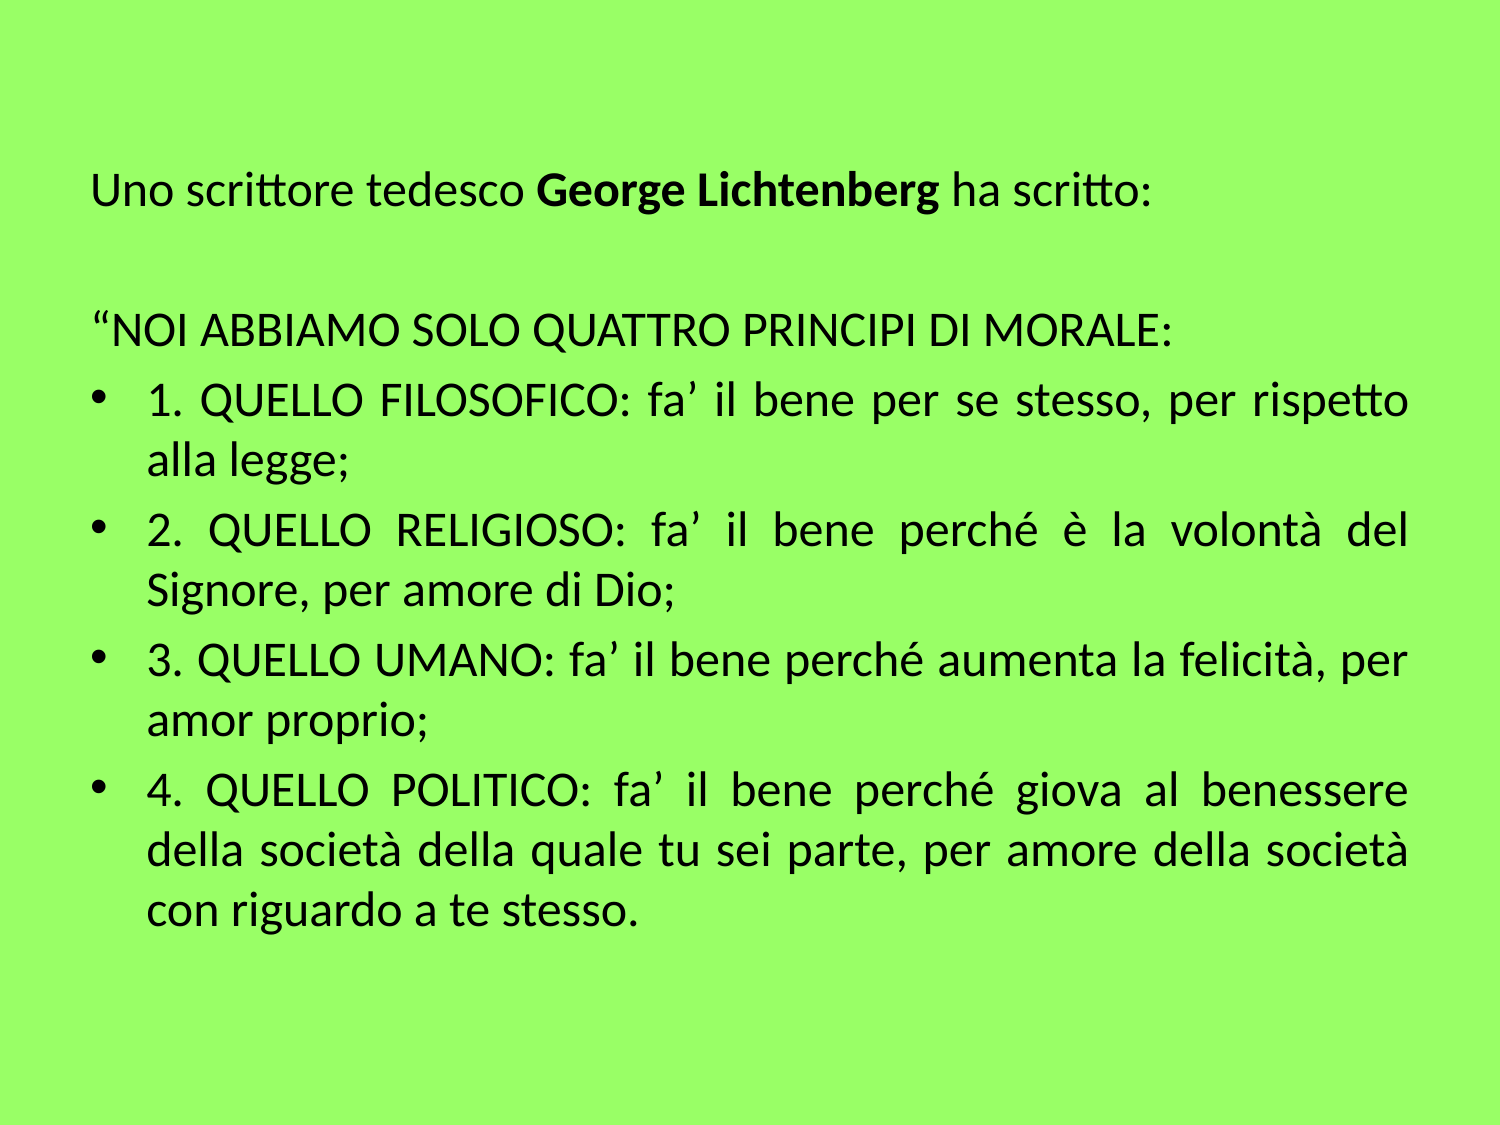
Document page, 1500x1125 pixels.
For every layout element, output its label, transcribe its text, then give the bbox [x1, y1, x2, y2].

list Uno scrittore tedesco George Lichtenberg ha scritto: “NOI ABBIAMO SOLO QUATTRO PRINCIPI DI MORALE: 1. QUELLO FILOSOFICO: fa’ il bene per se stesso, per rispetto alla legge; 2. QUELLO RELIGIOSO: fa’ il bene perché è la volontà del Signore, per amore di Dio; 3. QUELLO UMANO: fa’ il bene perché aumenta la felicità, per amor proprio; 4. QUELLO POLITICO: fa’ il bene perché giova al benessere della società della quale tu sei parte, per amore della società con riguardo a te stesso. [75, 149, 1425, 1005]
